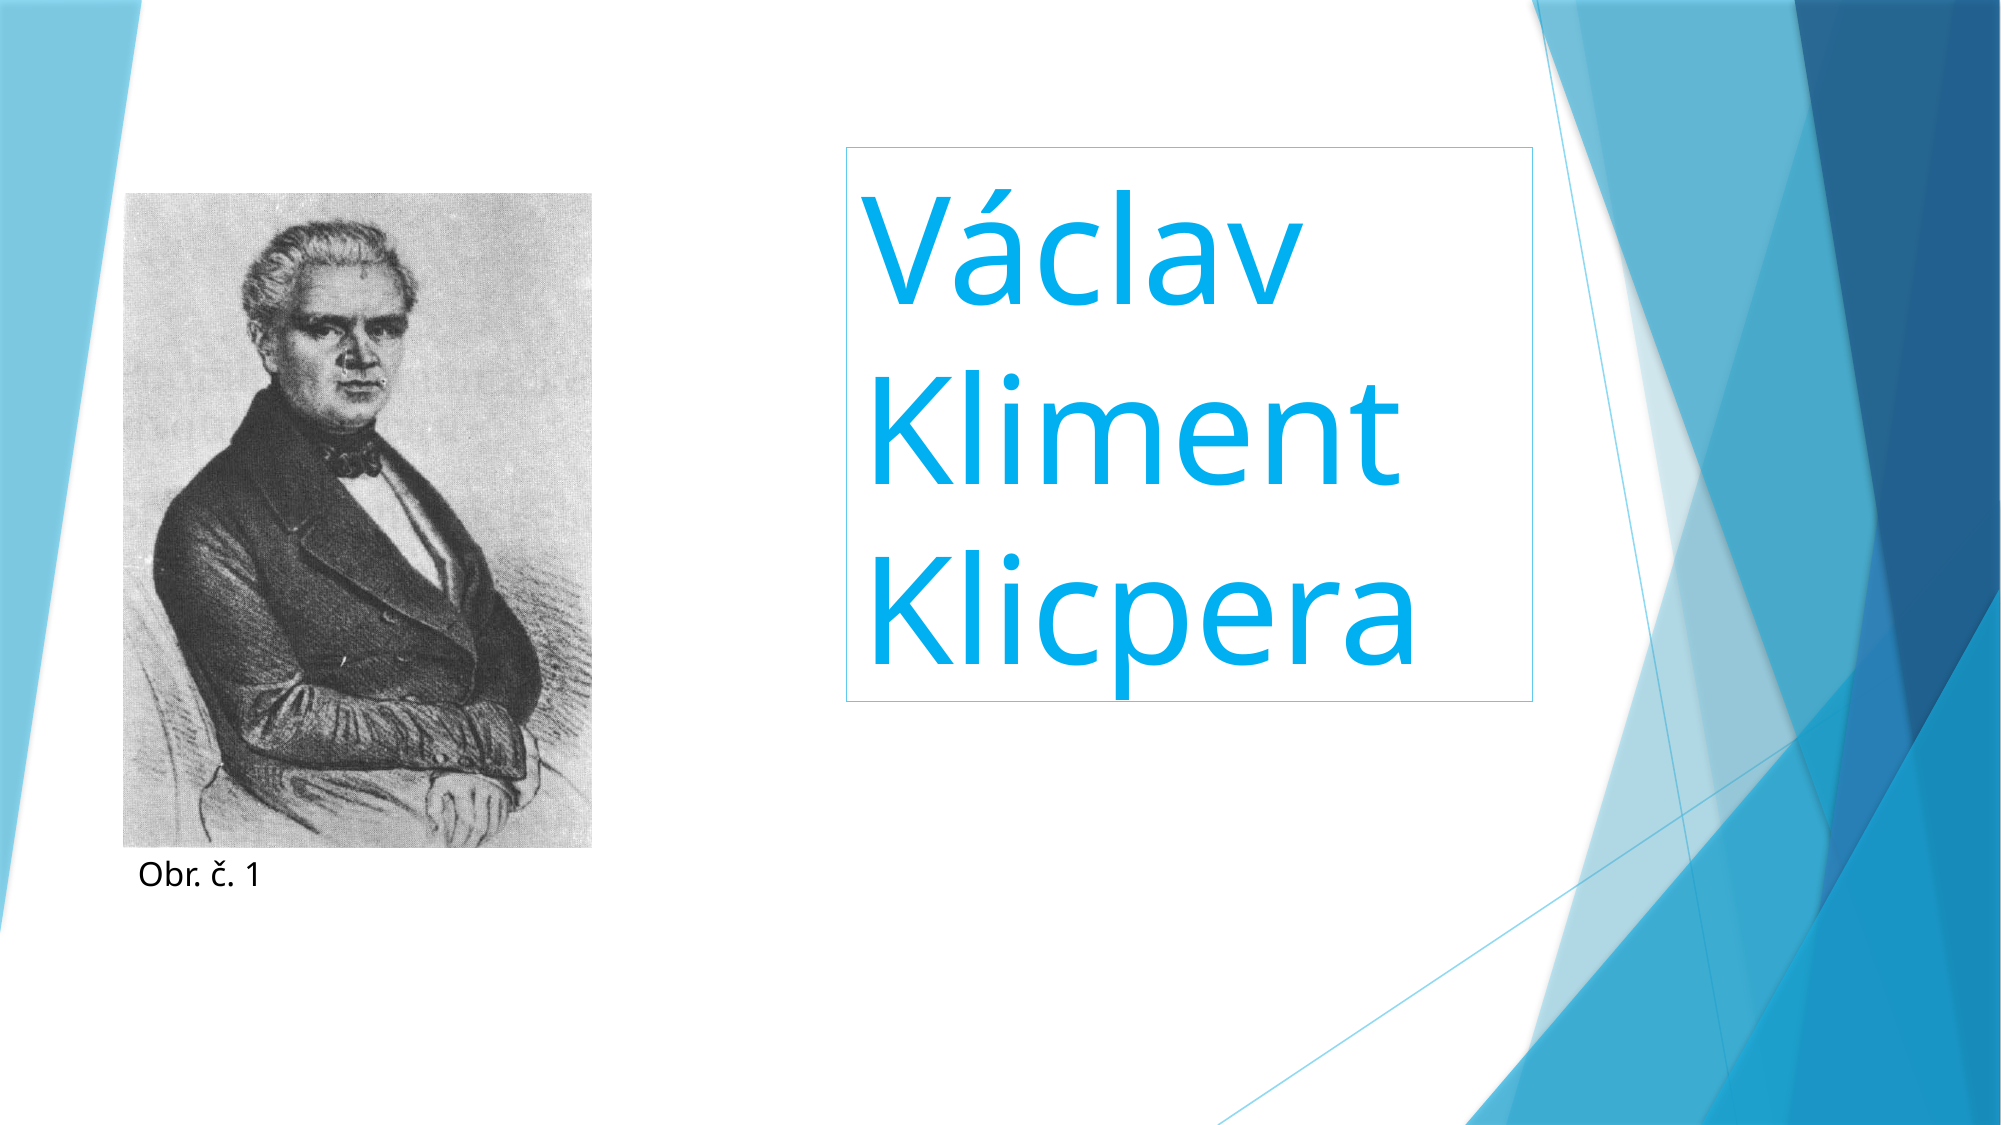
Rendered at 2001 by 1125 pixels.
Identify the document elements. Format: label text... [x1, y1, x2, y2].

text_box Václav Kliment Klicpera [846, 147, 1533, 702]
picture [122, 193, 593, 848]
text_box Obr. č. 1 [123, 855, 366, 901]
